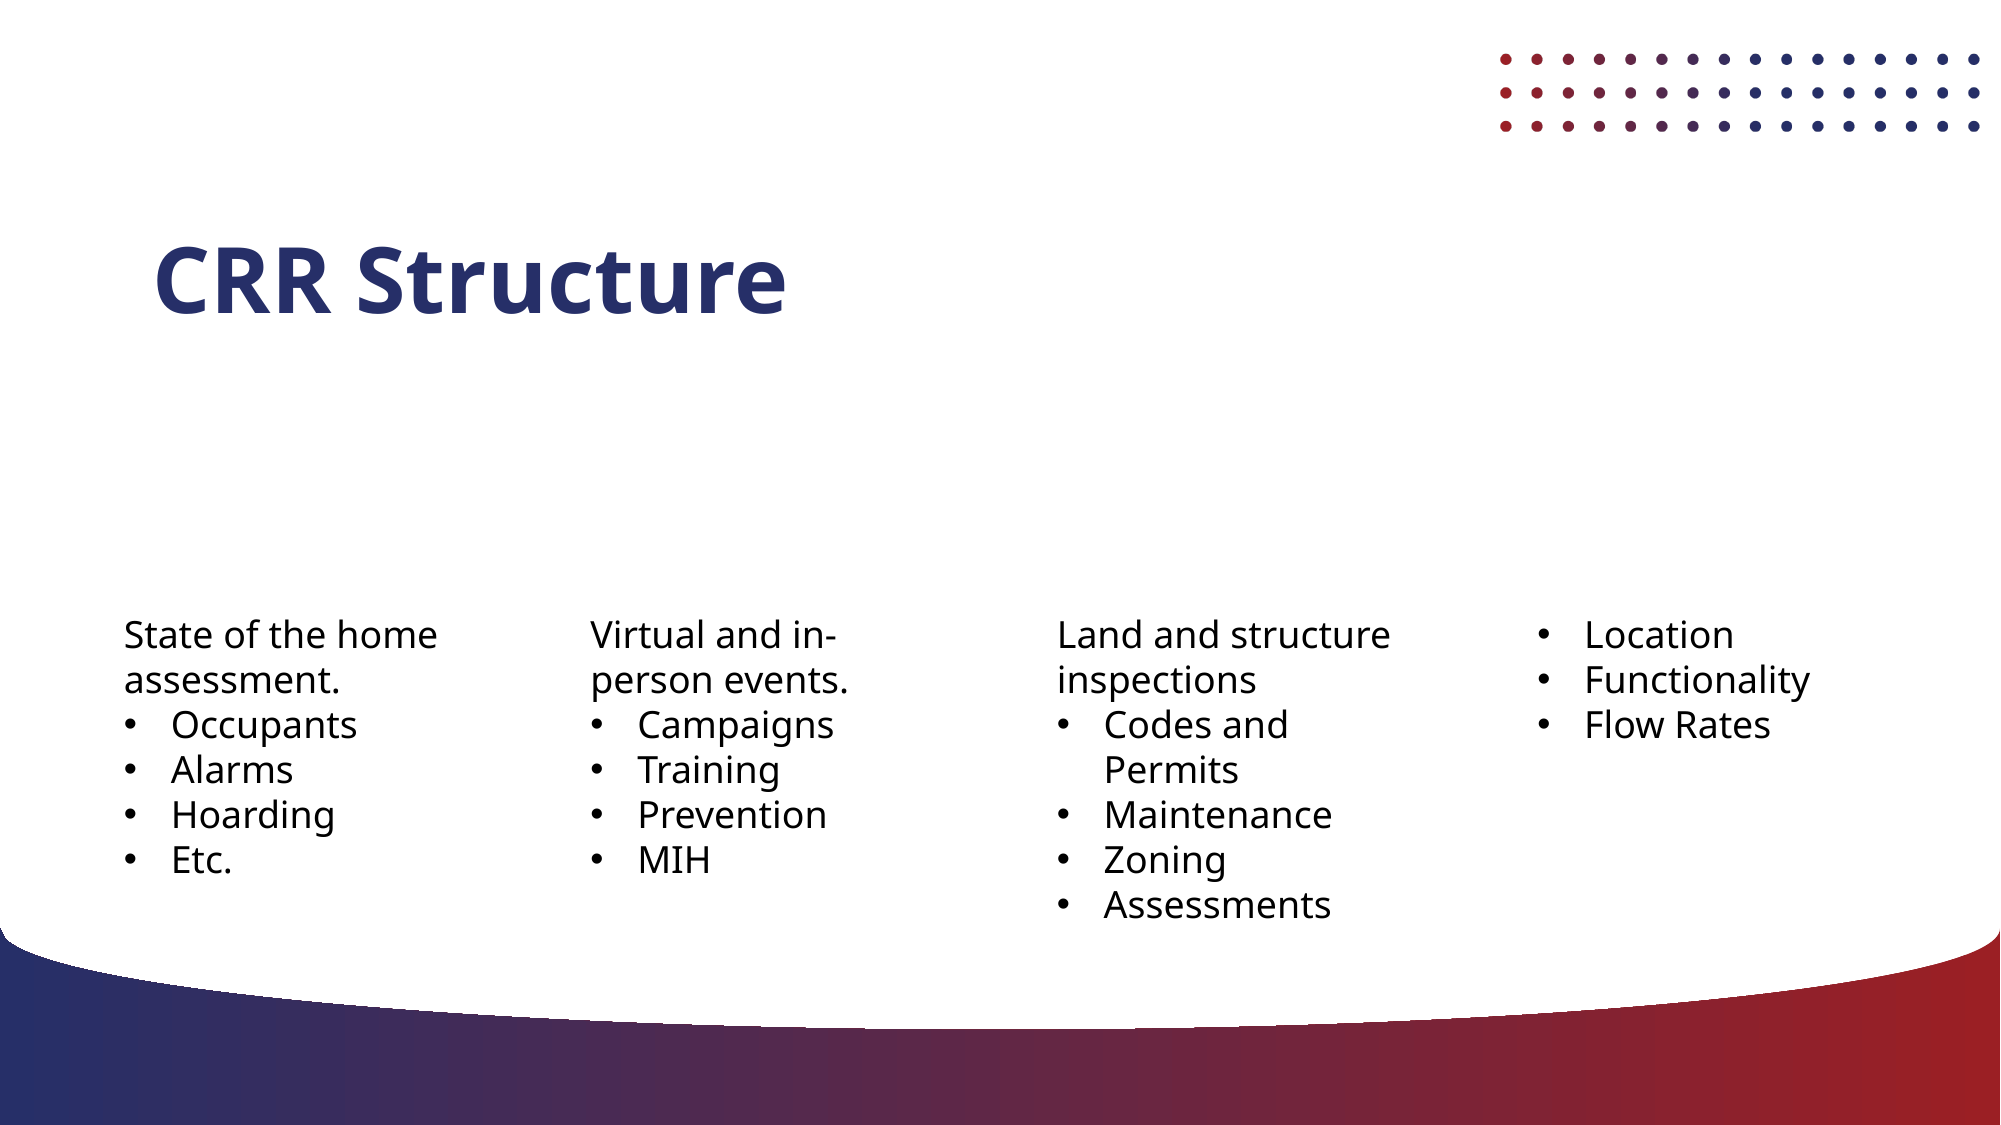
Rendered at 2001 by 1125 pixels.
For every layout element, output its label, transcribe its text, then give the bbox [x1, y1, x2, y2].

text_box Land and structure inspections Codes and Permits Maintenance Zoning Assessments [1042, 629, 1409, 934]
text_box State of the home assessment. Occupants Alarms Hoarding Etc. [109, 629, 462, 889]
picture [90, 164, 1910, 629]
text_box Virtual and in-person events. Campaigns Training Prevention MIH [575, 629, 929, 889]
picture [1492, 0, 2001, 141]
text_box Location Functionality Flow Rates [1522, 629, 1876, 754]
